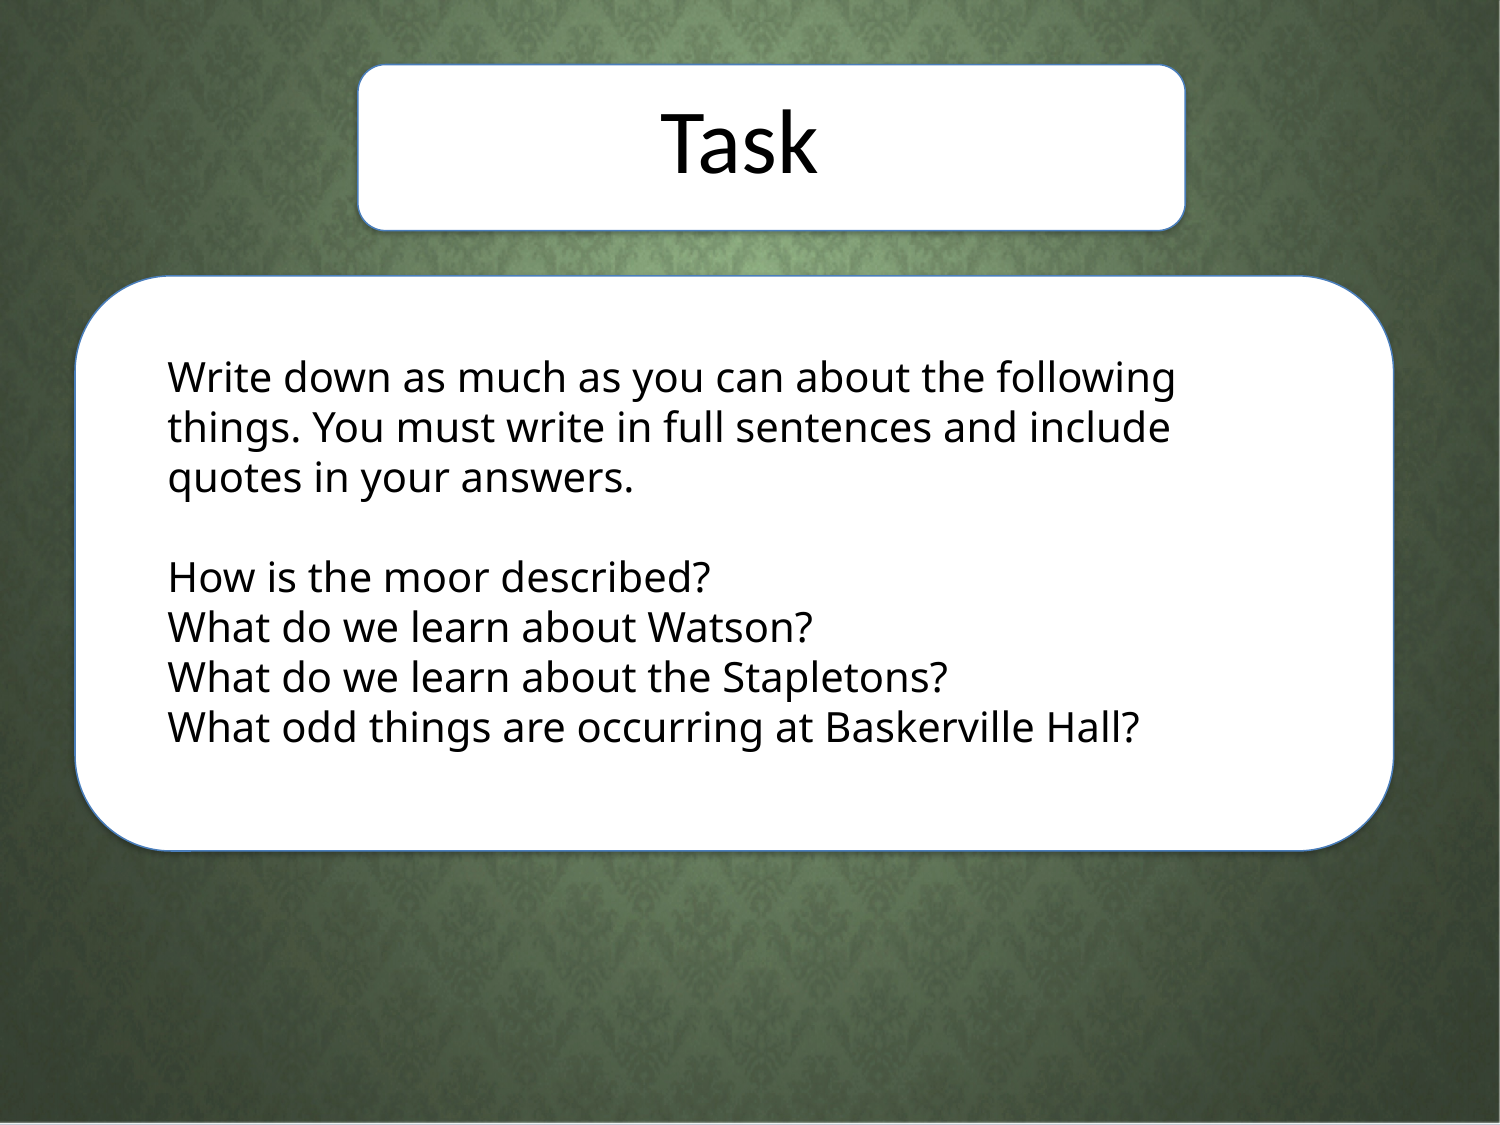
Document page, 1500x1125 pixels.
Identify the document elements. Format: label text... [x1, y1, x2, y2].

text_box [74, 275, 1395, 852]
title Task [75, 43, 1425, 231]
text_box Write down as much as you can about the following things. You must write in full sentences and include quotes in your answers. How is the moor described? What do we learn about Watson? What do we learn about the Stapletons? What odd things are occurring at Baskerville Hall? [152, 343, 1318, 809]
